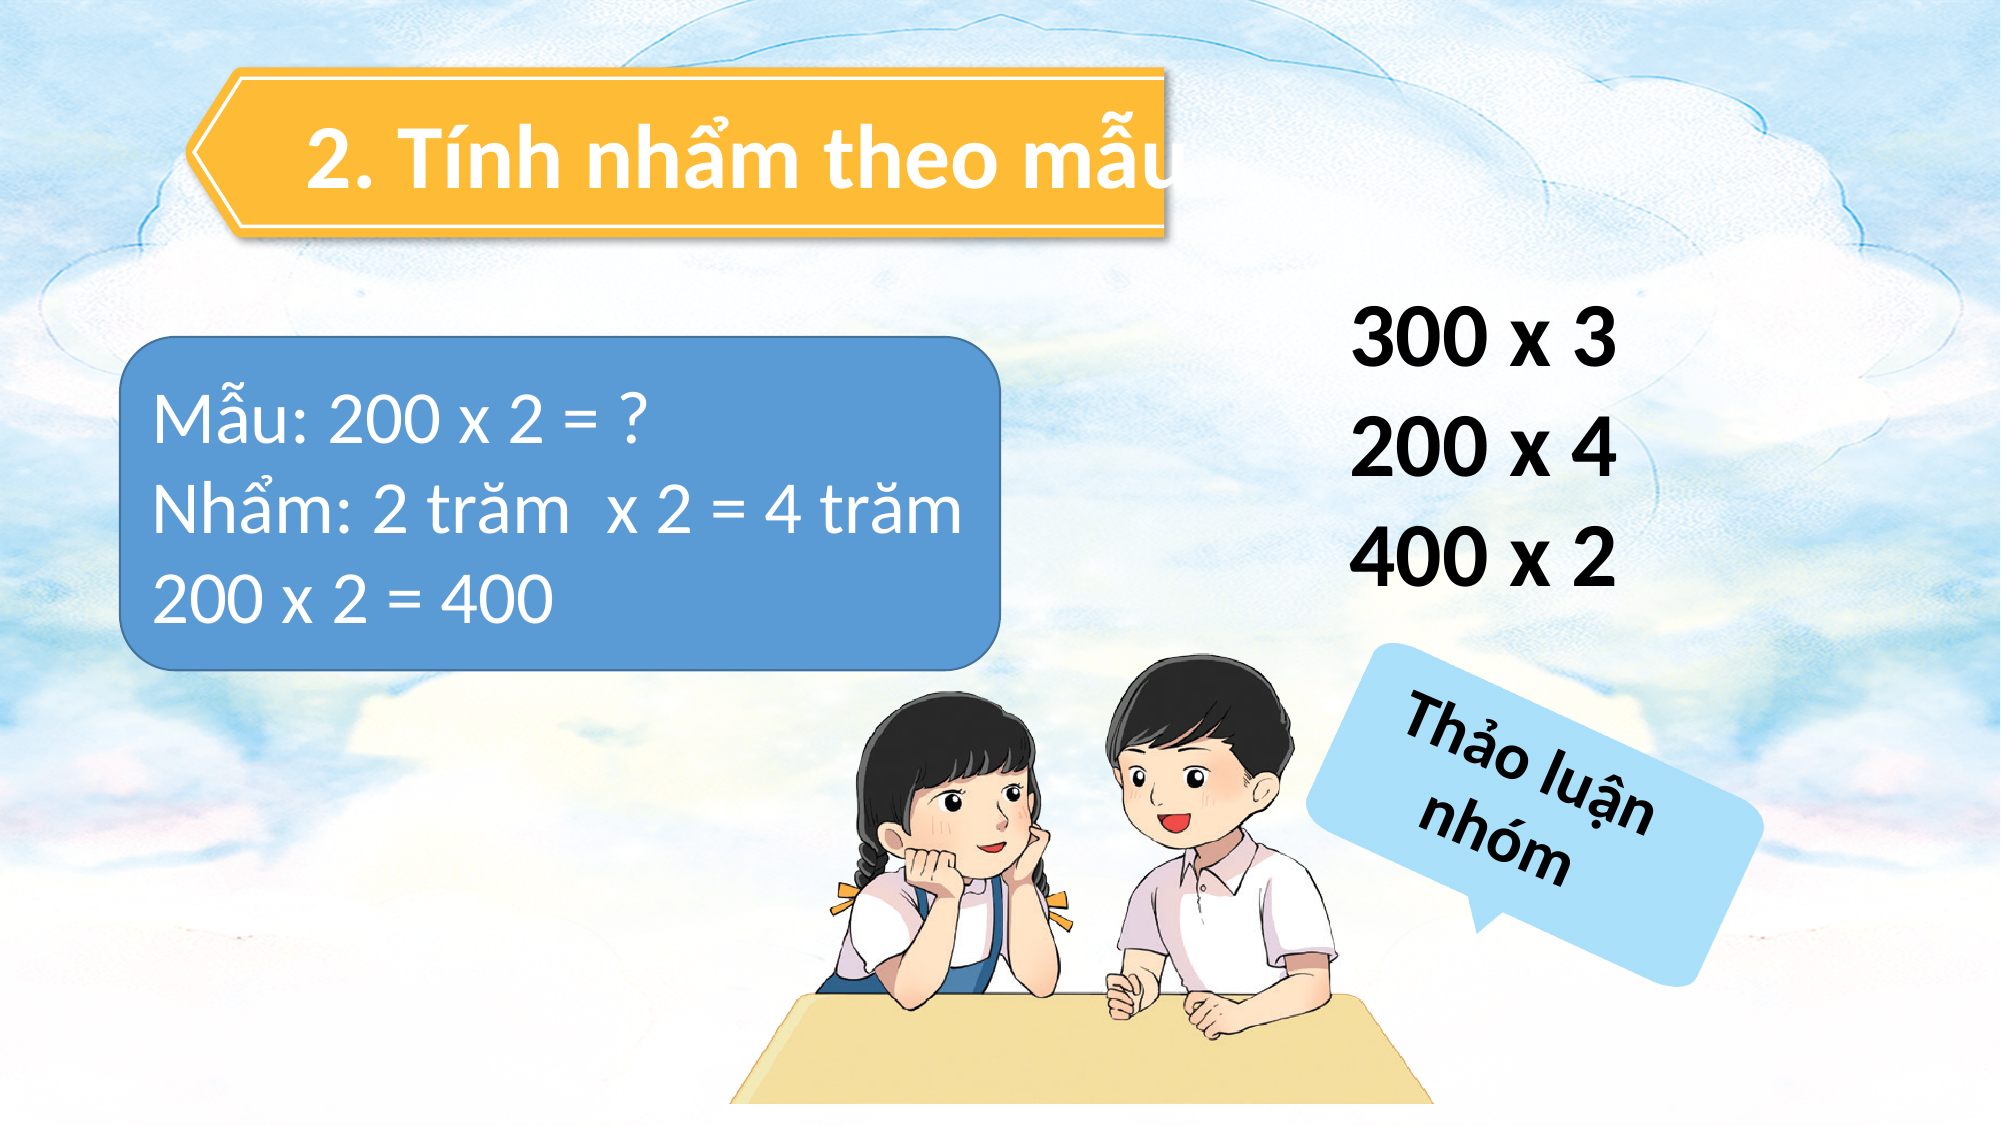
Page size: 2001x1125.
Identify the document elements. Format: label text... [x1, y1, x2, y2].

text_box 300 x 3 200 x 4 400 x 2 [1334, 267, 1910, 613]
text_box Mẫu: 200 x 2 = ? Nhẩm: 2 trăm x 2 = 4 trăm 200 x 2 = 400 [119, 336, 1000, 671]
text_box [185, 67, 1267, 238]
picture [0, 0, 2001, 1125]
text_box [1313, 708, 1744, 946]
